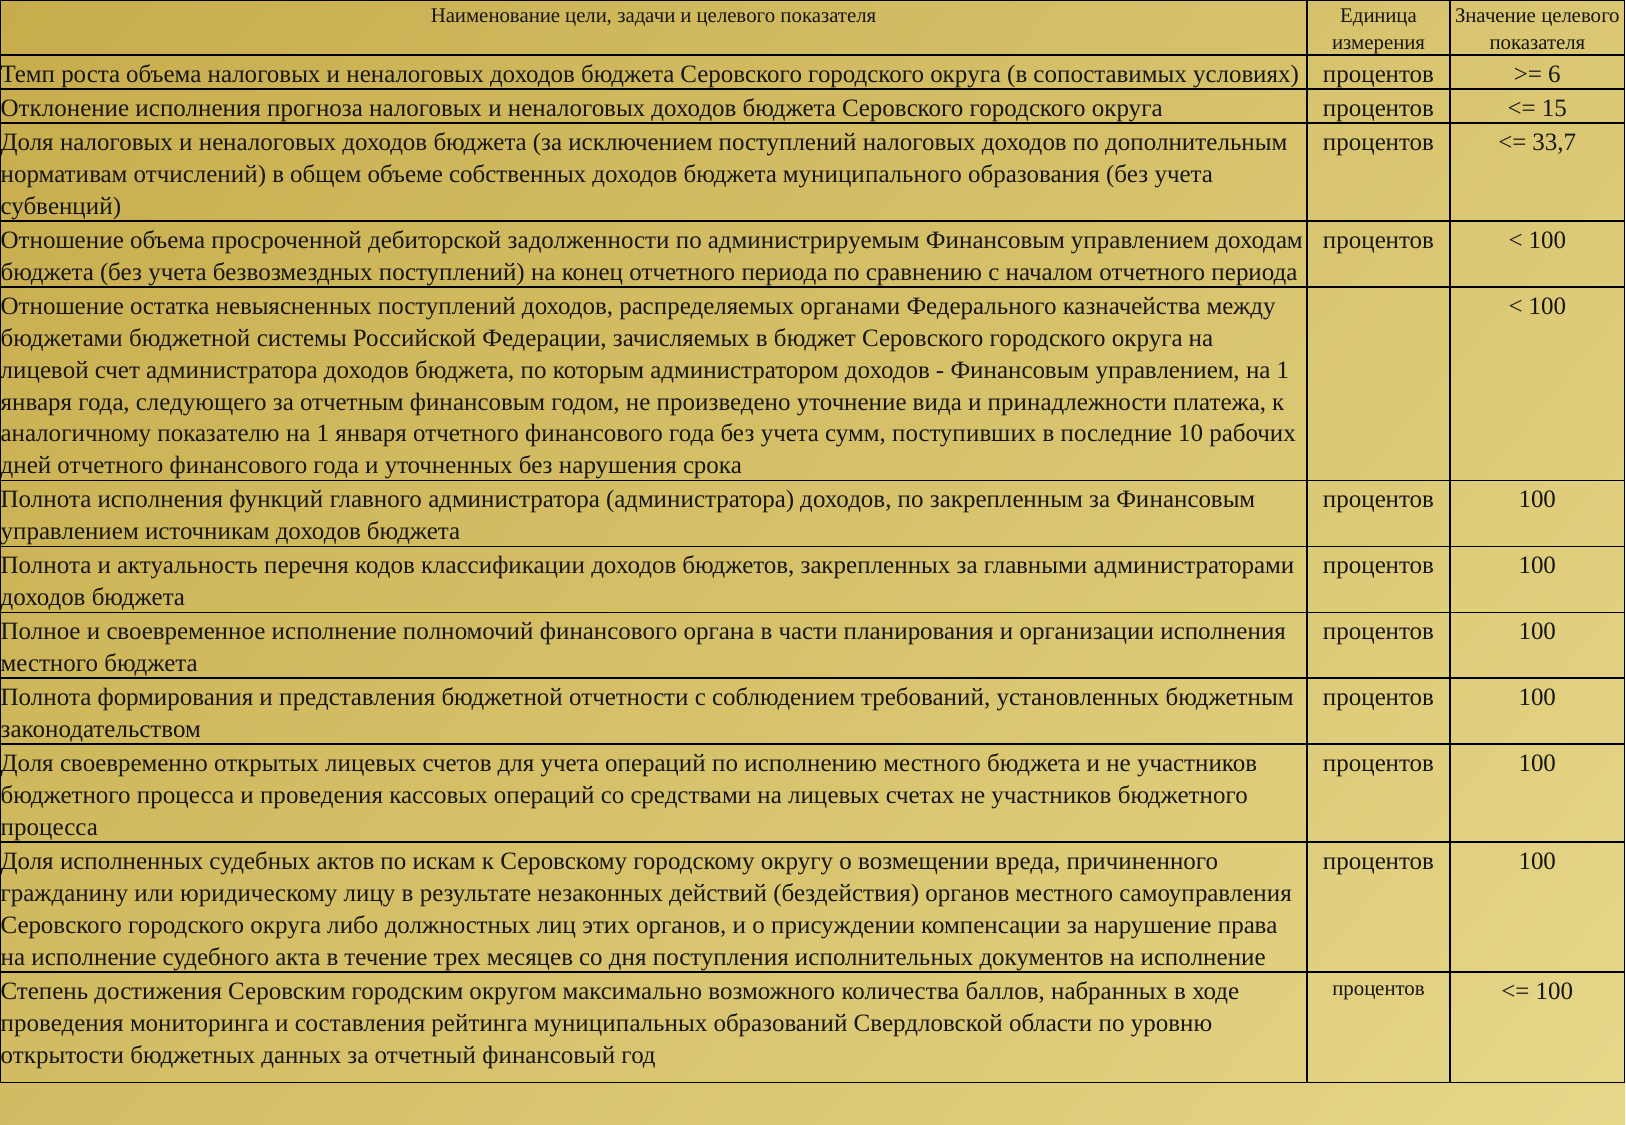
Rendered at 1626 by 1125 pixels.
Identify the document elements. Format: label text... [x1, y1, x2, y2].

table_cell Доля исполненных судебных актов по искам к Серовскому городскому округу о возмещении вреда, причиненного гражданину или юридическому лицу в результате незаконных действий (бездействия) органов местного самоуправления Серовского городского округа либо должностных лиц этих органов, и о присуждении компенсации за нарушение права на исполнение судебного акта в течение трех месяцев со дня поступления исполнительных документов на исполнение [1, 843, 1306, 971]
table_cell процентов [1308, 481, 1449, 546]
table_cell < 100 [1451, 222, 1624, 286]
table_cell Отношение объема просроченной дебиторской задолженности по администрируемым Финансовым управлением доходам бюджета (без учета безвозмездных поступлений) на конец отчетного периода по сравнению с началом отчетного периода [1, 222, 1306, 286]
table_cell Полнота исполнения функций главного администратора (администратора) доходов, по закрепленным за Финансовым управлением источникам доходов бюджета [1, 481, 1306, 546]
table_cell процентов [1308, 613, 1449, 677]
table_cell процентов [1308, 90, 1449, 122]
table_cell Отношение остатка невыясненных поступлений доходов, распределяемых органами Федерального казначейства между бюджетами бюджетной системы Российской Федерации, зачисляемых в бюджет Серовского городского округа на лицевой счет администратора доходов бюджета, по которым администратором доходов - Финансовым управлением, на 1 января года, следующего за отчетным финансовым годом, не произведено уточнение вида и принадлежности платежа, к аналогичному показателю на 1 января отчетного финансового года без учета сумм, поступивших в последние 10 рабочих дней отчетного финансового года и уточненных без нарушения срока [1, 288, 1306, 480]
table_cell процентов [1308, 745, 1449, 841]
table_cell Полнота и актуальность перечня кодов классификации доходов бюджетов, закрепленных за главными администраторами доходов бюджета [1, 547, 1306, 612]
table_header Наименование цели, задачи и целевого показателя [1, 1, 1306, 54]
table_cell <= 33,7 [1451, 124, 1624, 220]
table_header Единица измерения [1308, 1, 1449, 54]
table_cell процентов [1308, 56, 1449, 88]
table_cell процентов [1308, 843, 1449, 971]
table_cell Полное и своевременное исполнение полномочий финансового органа в части планирования и организации исполнения местного бюджета [1, 613, 1306, 677]
table_cell <= 100 [1451, 973, 1624, 1082]
table_cell процентов [1308, 222, 1449, 286]
table_cell процентов [1308, 973, 1449, 1082]
table_cell >= 6 [1451, 56, 1624, 88]
table_cell 100 [1451, 679, 1624, 743]
table_cell < 100 [1451, 288, 1624, 480]
table_header Значение целевого показателя [1451, 1, 1624, 54]
table_cell 100 [1451, 843, 1624, 971]
table_cell Степень достижения Серовским городским округом максимально возможного количества баллов, набранных в ходе проведения мониторинга и составления рейтинга муниципальных образований Свердловской области по уровню открытости бюджетных данных за отчетный финансовый год [1, 973, 1306, 1082]
table_cell <= 15 [1451, 90, 1624, 122]
table_cell 100 [1451, 745, 1624, 841]
table_cell Доля налоговых и неналоговых доходов бюджета (за исключением поступлений налоговых доходов по дополнительным нормативам отчислений) в общем объеме собственных доходов бюджета муниципального образования (без учета субвенций) [1, 124, 1306, 220]
table_cell Полнота формирования и представления бюджетной отчетности с соблюдением требований, установленных бюджетным законодательством [1, 679, 1306, 743]
table_cell [1308, 288, 1449, 480]
table_cell 100 [1451, 613, 1624, 677]
table_cell Отклонение исполнения прогноза налоговых и неналоговых доходов бюджета Серовского городского округа [1, 90, 1306, 122]
table_cell Темп роста объема налоговых и неналоговых доходов бюджета Серовского городского округа (в сопоставимых условиях) [1, 56, 1306, 88]
table_cell процентов [1308, 679, 1449, 743]
table_cell процентов [1308, 547, 1449, 612]
table_cell процентов [1308, 124, 1449, 220]
table_cell 100 [1451, 481, 1624, 546]
table_cell Доля своевременно открытых лицевых счетов для учета операций по исполнению местного бюджета и не участников бюджетного процесса и проведения кассовых операций со средствами на лицевых счетах не участников бюджетного процесса [1, 745, 1306, 841]
table_cell 100 [1451, 547, 1624, 612]
